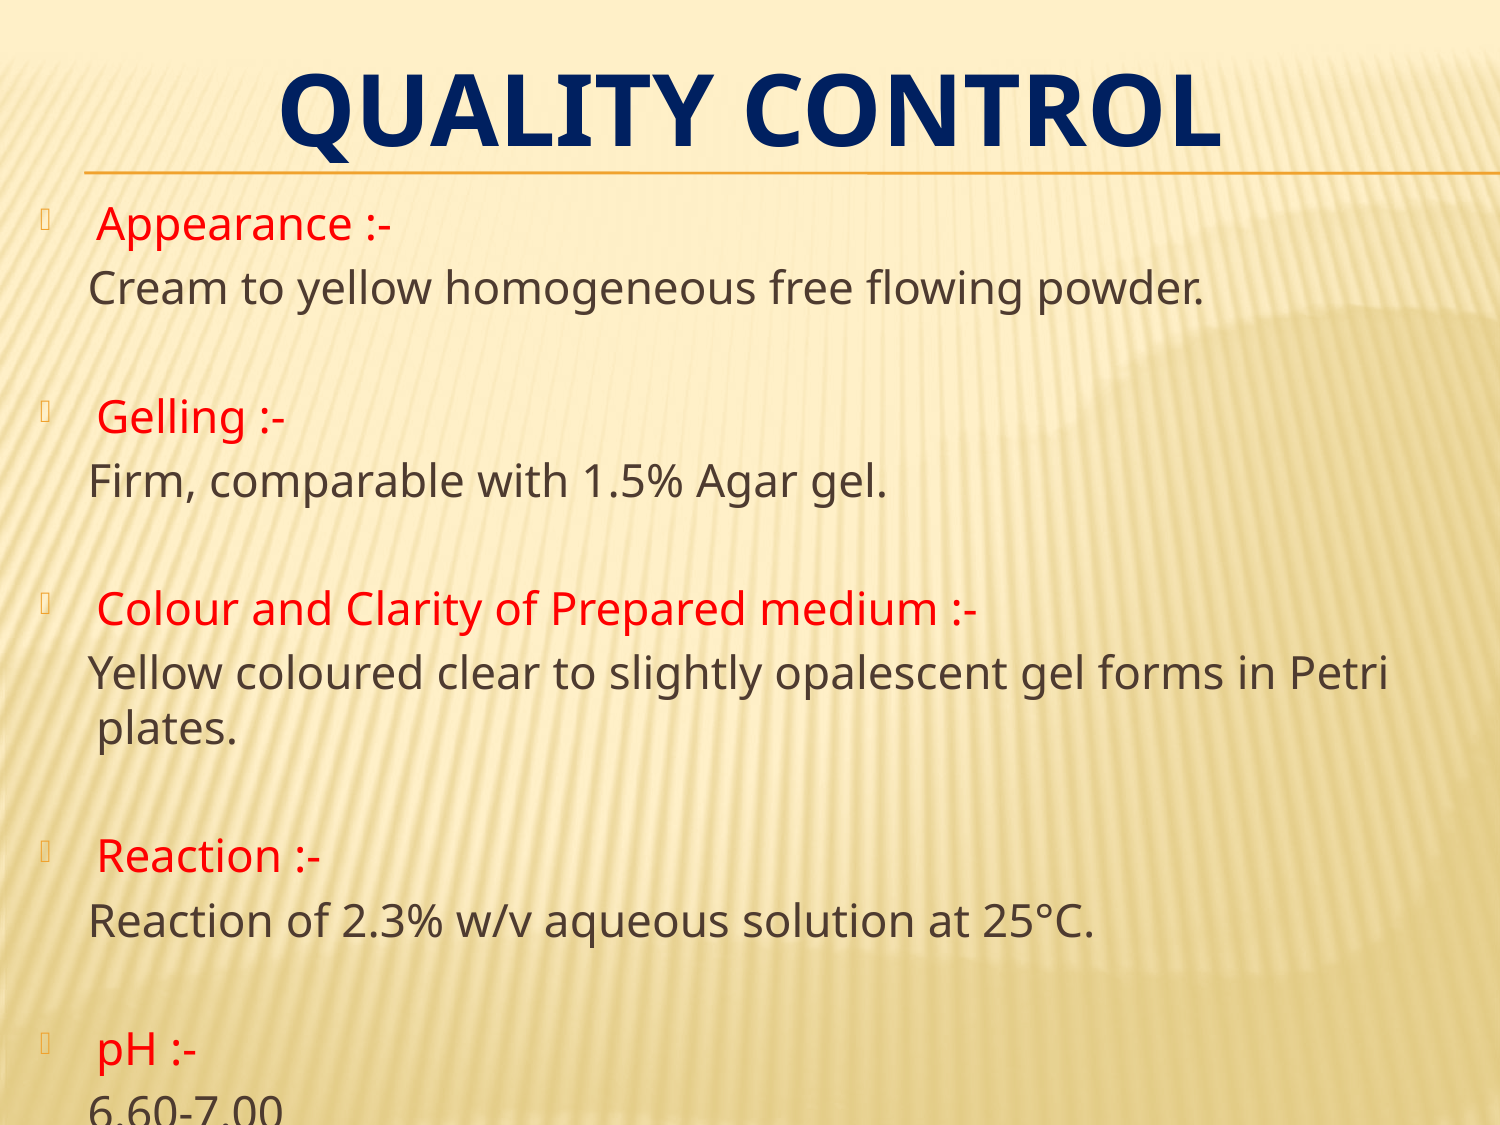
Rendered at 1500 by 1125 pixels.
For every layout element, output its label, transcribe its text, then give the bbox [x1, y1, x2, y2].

title Quality Control [0, 0, 1500, 213]
list Appearance :- Cream to yellow homogeneous free flowing powder. Gelling :- Firm, comparable with 1.5% Agar gel. Colour and Clarity of Prepared medium :- Yellow coloured clear to slightly opalescent gel forms in Petri plates. Reaction :- Reaction of 2.3% w/v aqueous solution at 25°C. pH :- 6.60-7.00 [24, 187, 1500, 1125]
